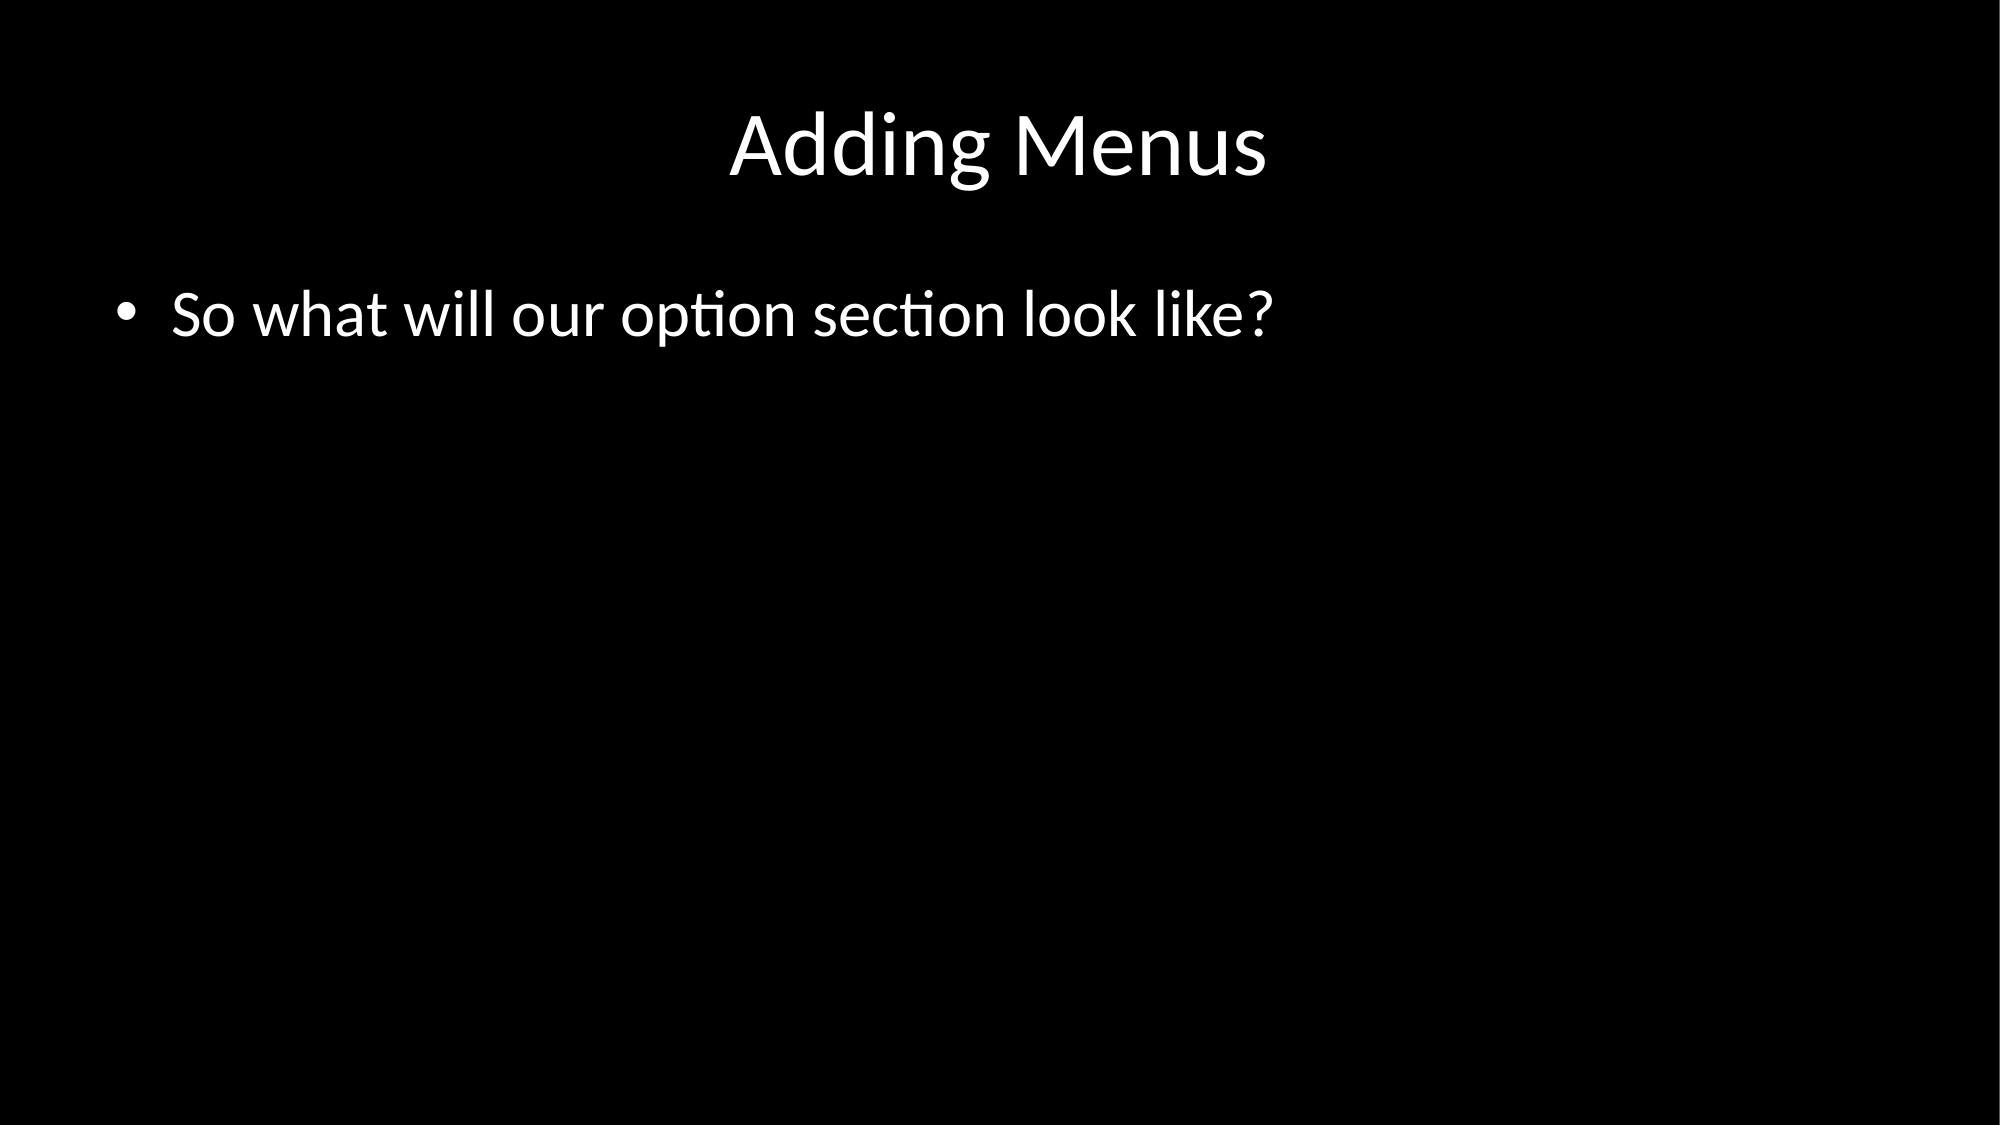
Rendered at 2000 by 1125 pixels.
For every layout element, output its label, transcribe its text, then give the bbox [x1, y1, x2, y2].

list So what will our option section look like? [99, 262, 1863, 1005]
title Adding Menus [99, 45, 1900, 233]
